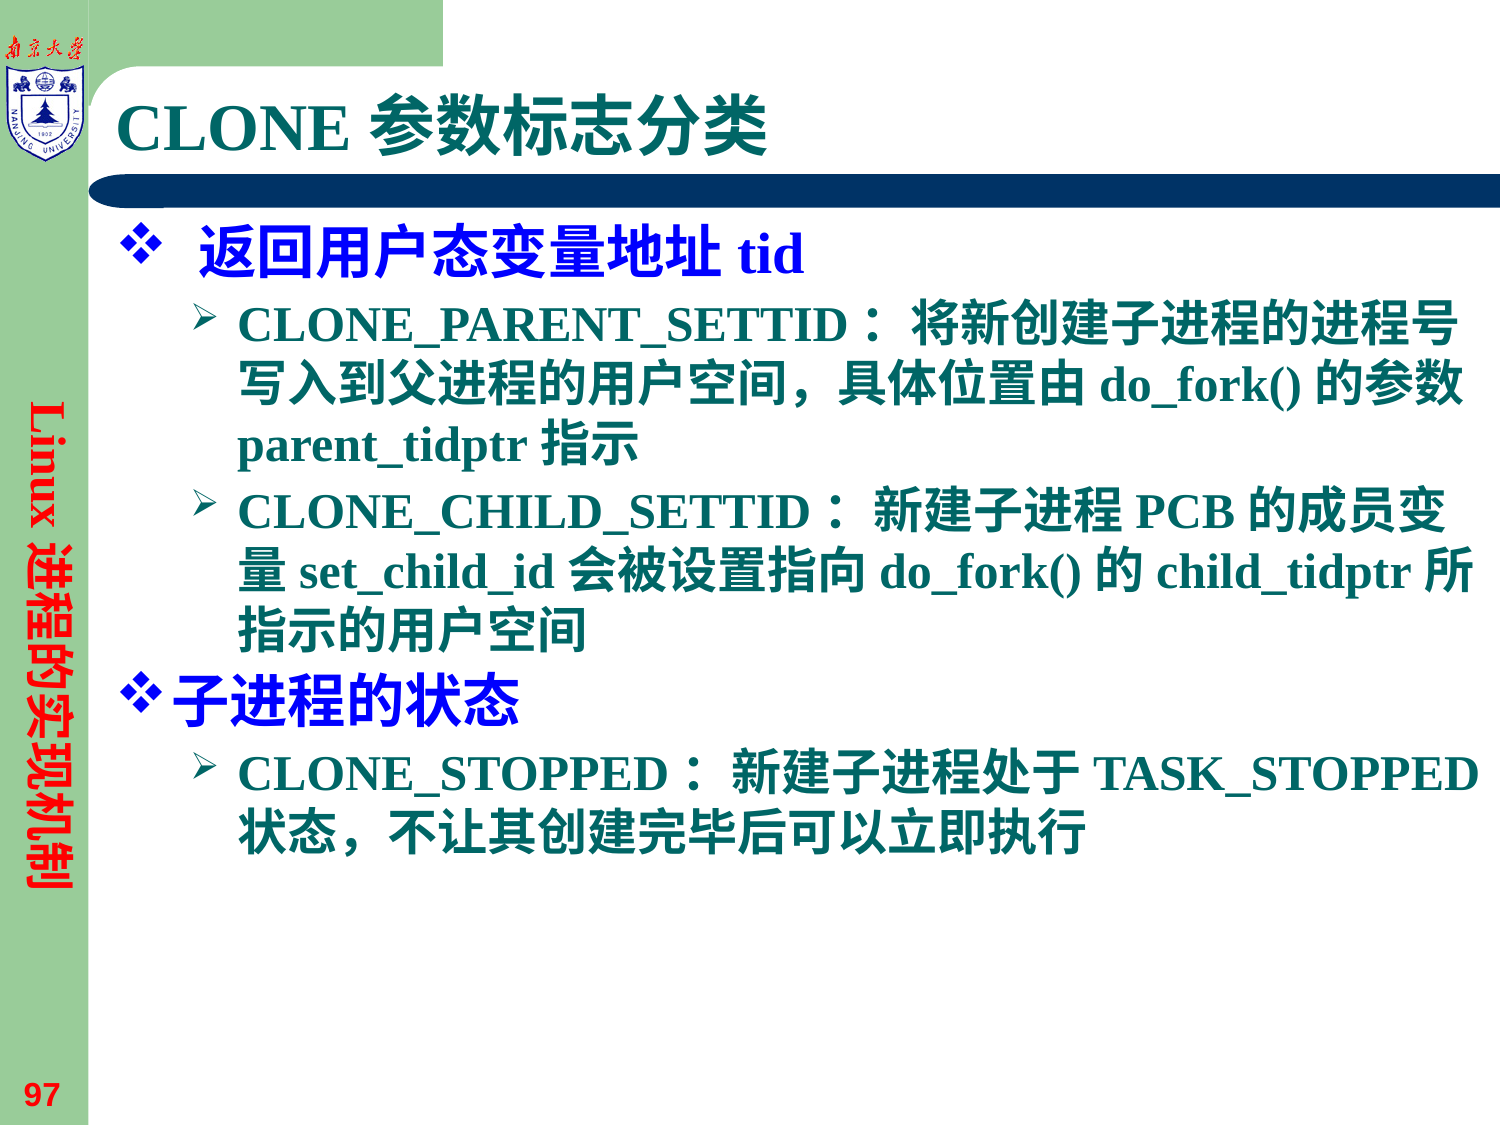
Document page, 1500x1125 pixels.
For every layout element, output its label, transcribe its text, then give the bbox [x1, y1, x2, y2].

slide_number 97 [0, 1065, 91, 1122]
picture [4, 30, 87, 163]
list 返回用户态变量地址tid CLONE_PARENT_SETTID：将新创建子进程的进程号写入到父进程的用户空间，具体位置由do_fork()的参数parent_tidptr指示 CLONE_CHILD_SETTID：新建子进程PCB的成员变量set_child_id会被设置指向do_fork()的child_tidptr所指示的用户空间 子进程的状态 CLONE_STOPPED：新建子进程处于TASK_STOPPED状态，不让其创建完毕后可以立即执行 [100, 207, 1500, 1103]
title CLONE参数标志分类 [100, 66, 1471, 173]
text_box Linux进程的实现机制 [5, 328, 88, 965]
